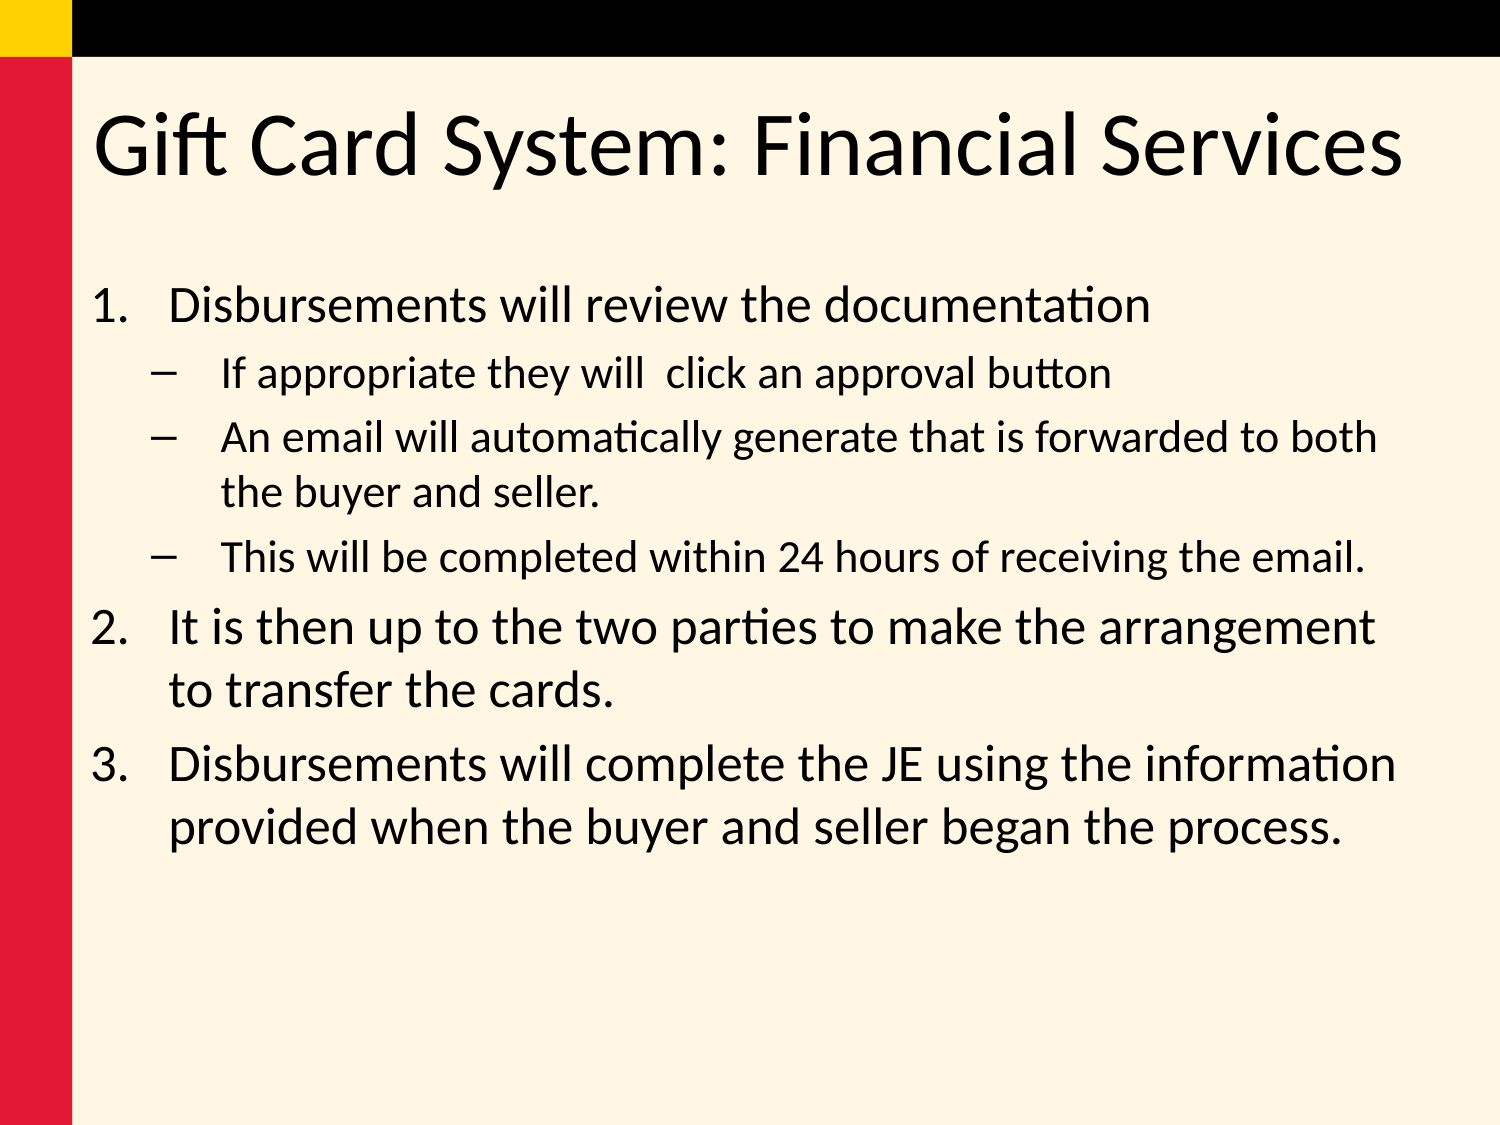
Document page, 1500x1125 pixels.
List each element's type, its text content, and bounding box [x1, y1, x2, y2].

title Gift Card System: Financial Services [75, 45, 1425, 233]
picture [0, 0, 1500, 1125]
list Disbursements will review the documentation If appropriate they will click an approval button An email will automatically generate that is forwarded to both the buyer and seller. This will be completed within 24 hours of receiving the email. It is then up to the two parties to make the arrangement to transfer the cards. Disbursements will complete the JE using the information provided when the buyer and seller began the process. [75, 262, 1425, 1005]
